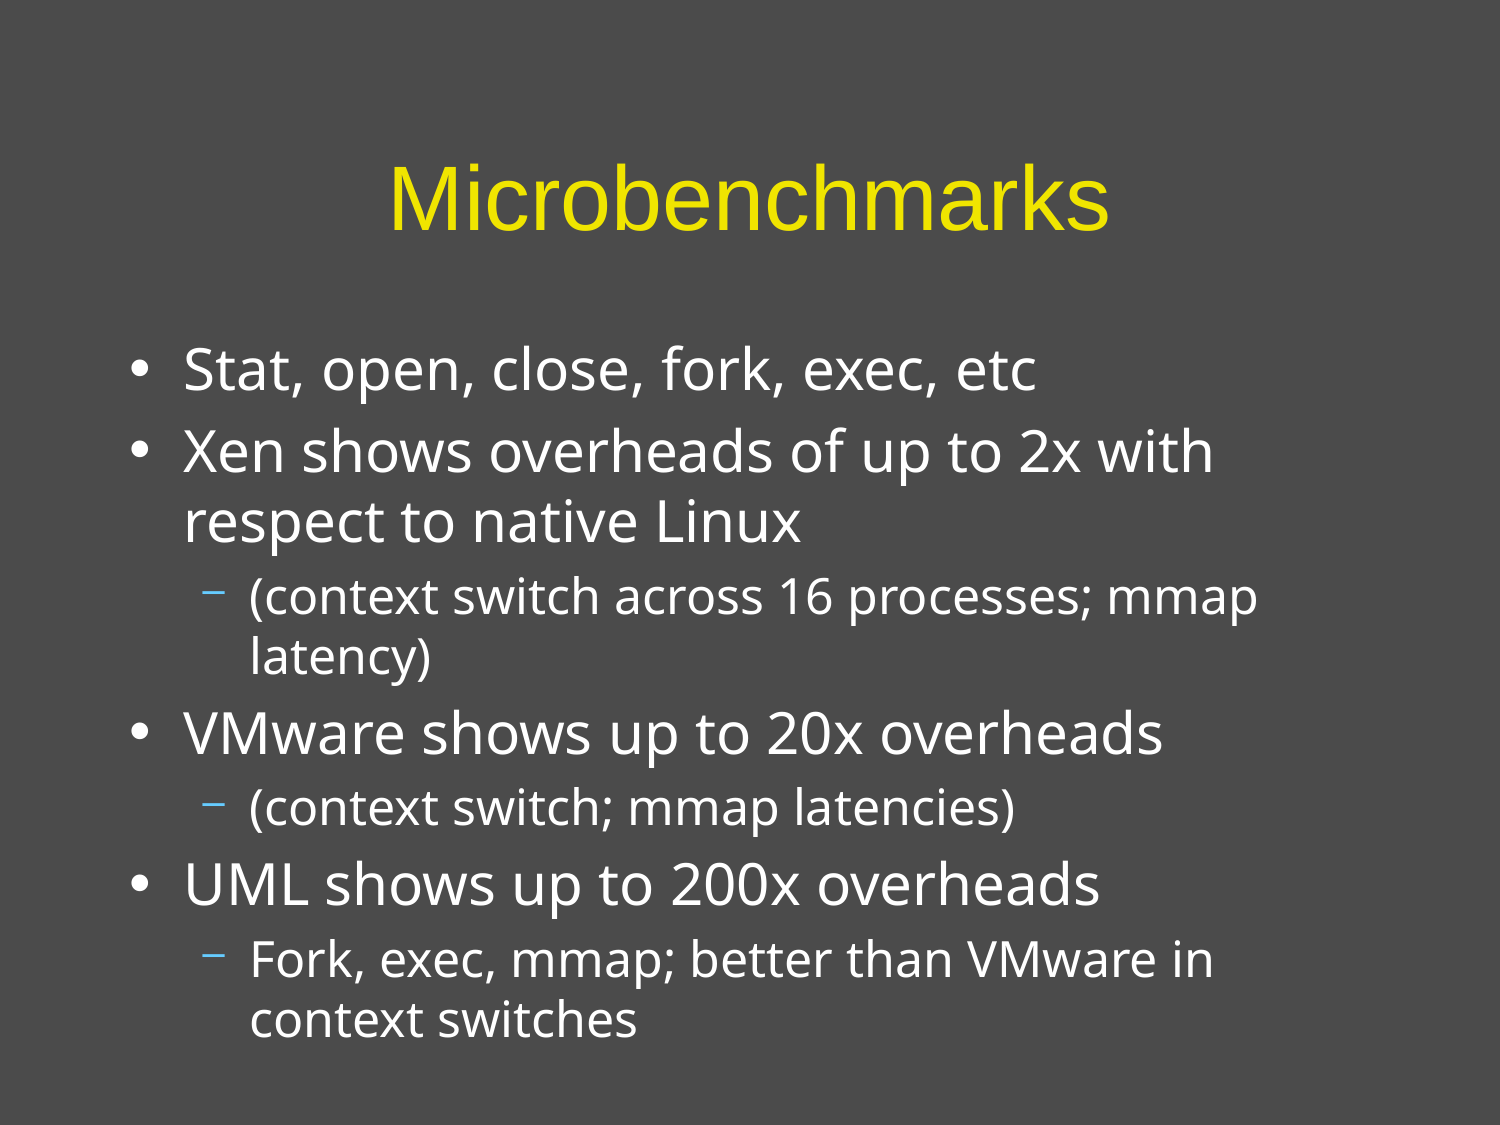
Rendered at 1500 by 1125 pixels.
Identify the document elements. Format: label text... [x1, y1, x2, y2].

title Microbenchmarks [112, 99, 1388, 288]
list Stat, open, close, fork, exec, etc Xen shows overheads of up to 2x with respect to native Linux (context switch across 16 processes; mmap latency) VMware shows up to 20x overheads (context switch; mmap latencies) UML shows up to 200x overheads Fork, exec, mmap; better than VMware in context switches [112, 324, 1388, 1001]
